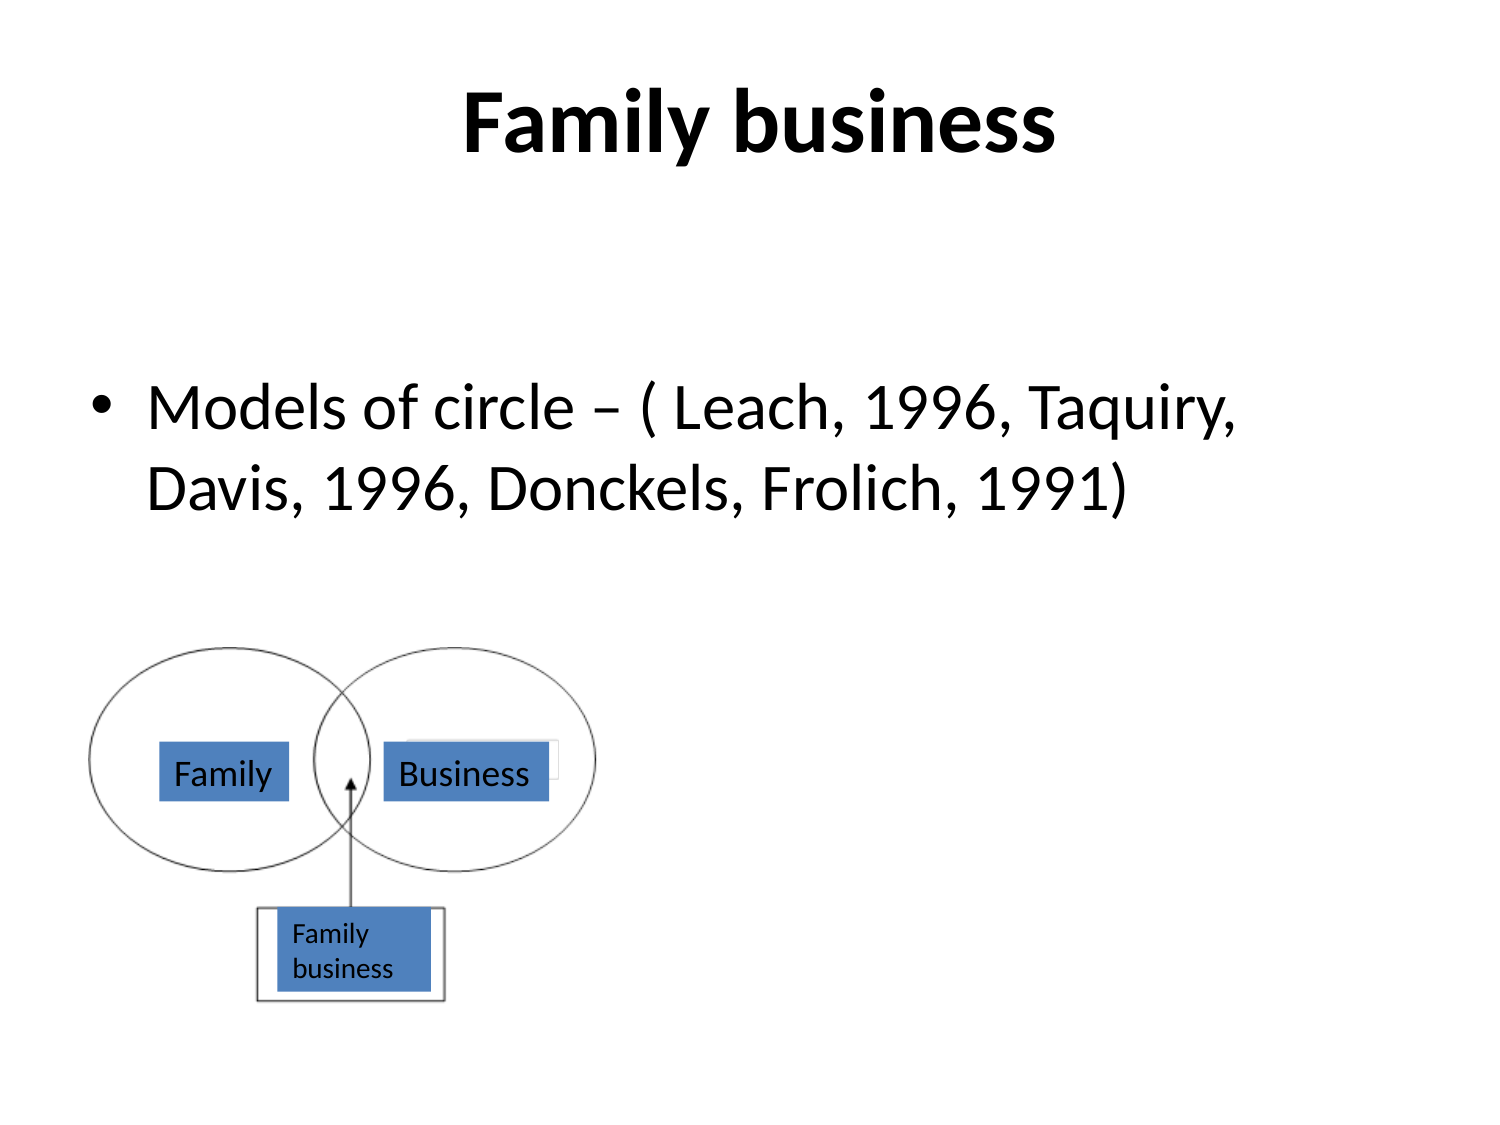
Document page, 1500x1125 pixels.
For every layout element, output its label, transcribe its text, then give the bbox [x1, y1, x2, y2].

picture [88, 646, 599, 1006]
title Family business [75, 45, 1425, 233]
list Models of circle – ( Leach, 1996, Taquiry, Davis, 1996, Donckels, Frolich, 1991) [75, 262, 1425, 1005]
